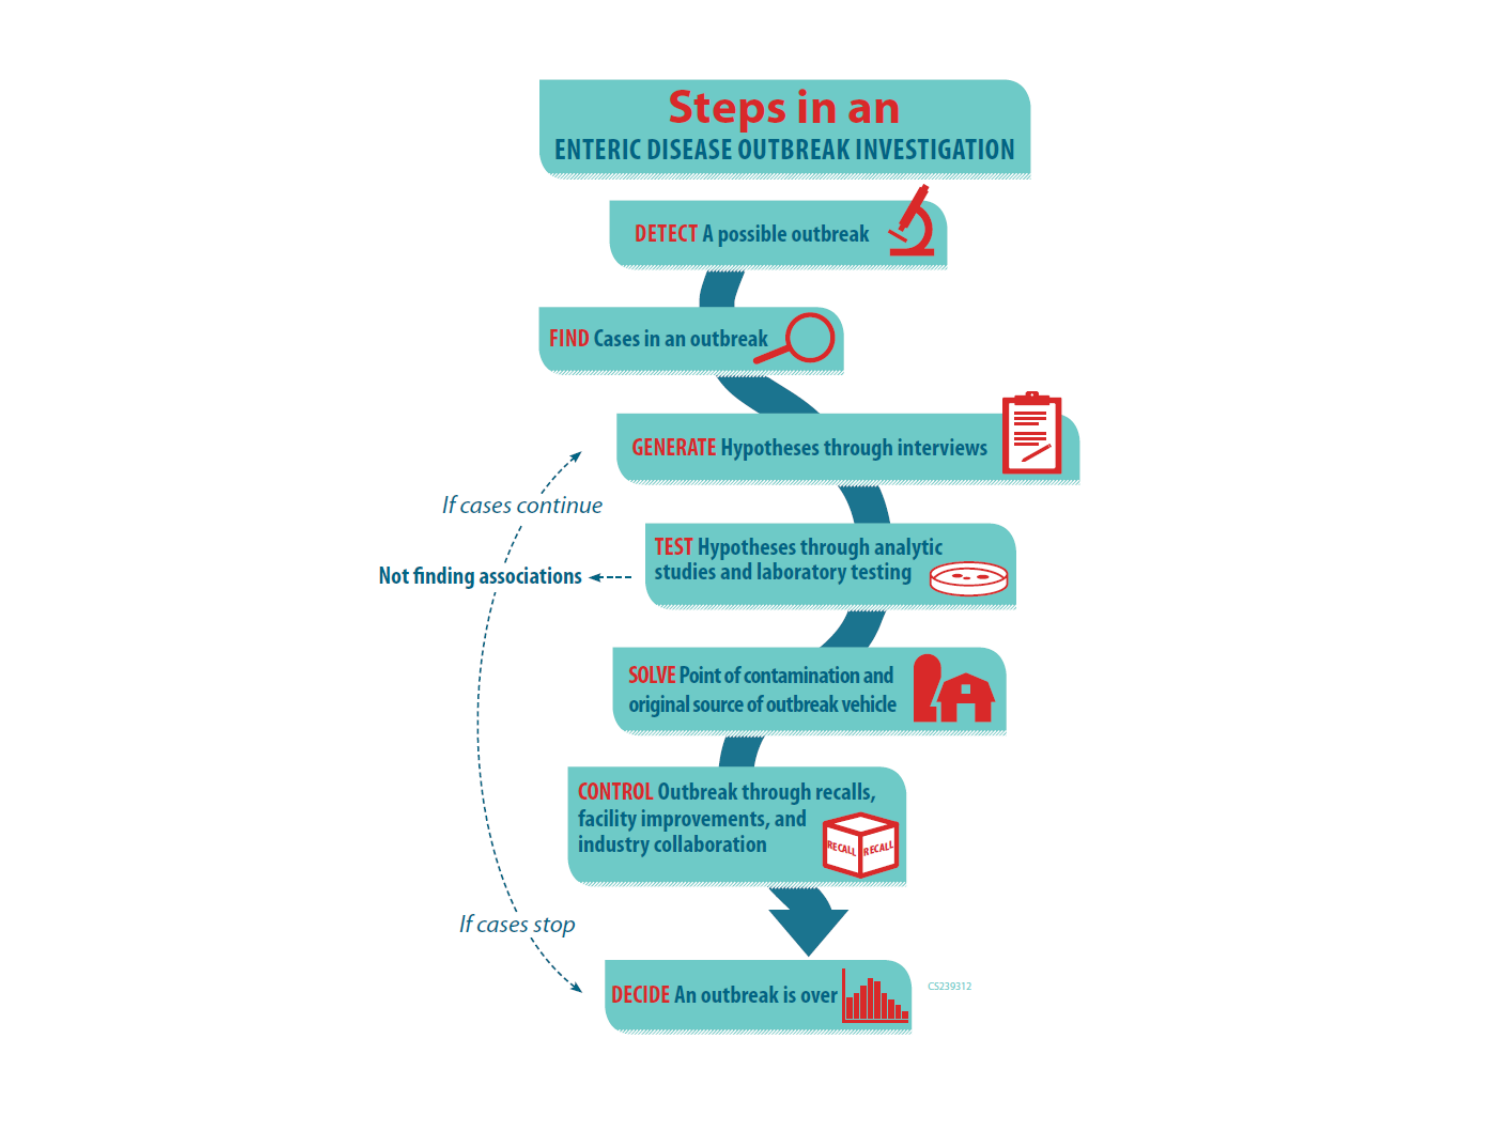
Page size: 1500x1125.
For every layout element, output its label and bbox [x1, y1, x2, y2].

picture [362, 62, 1119, 1039]
